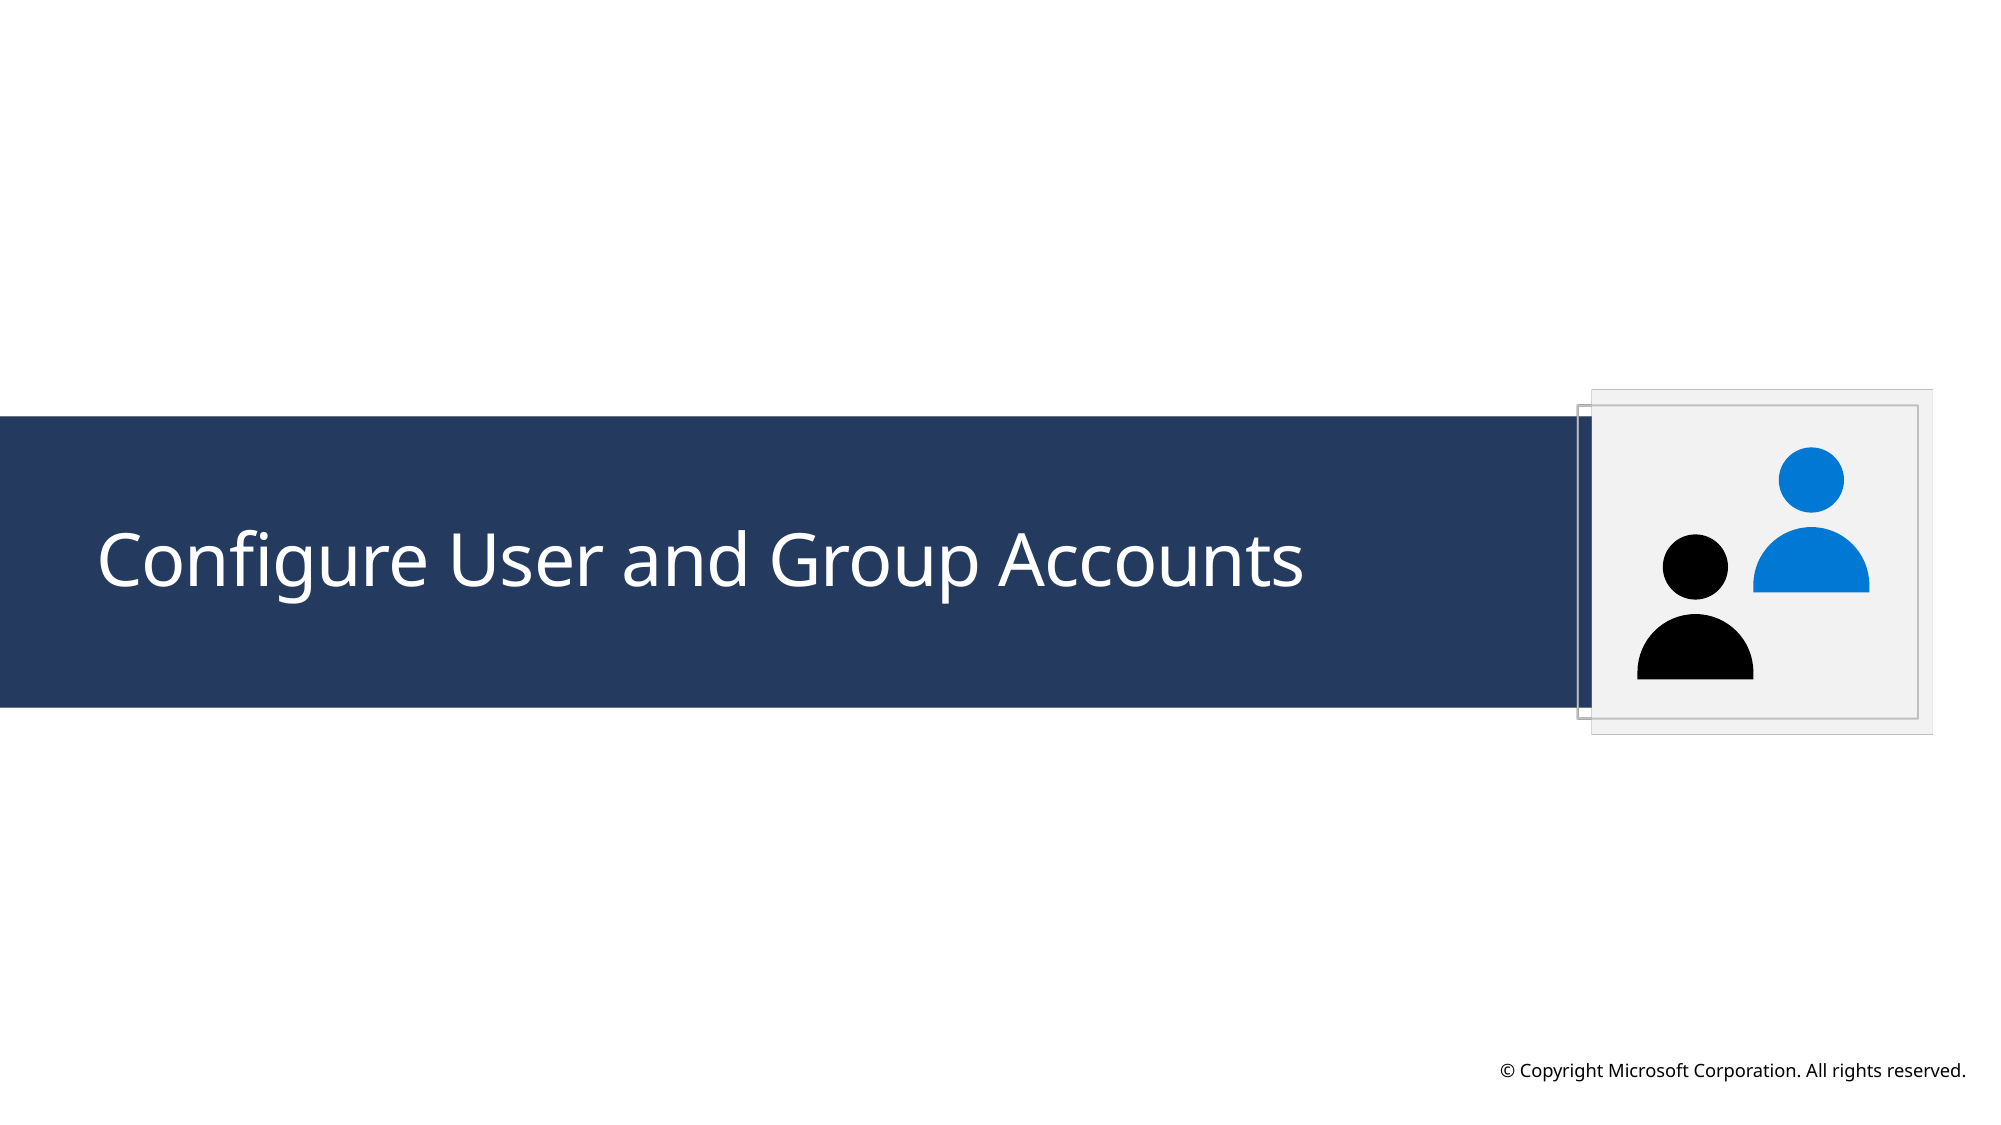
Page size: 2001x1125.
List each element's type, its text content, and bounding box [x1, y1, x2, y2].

title Configure User and Group Accounts [96, 522, 1555, 603]
picture [0, 0, 2001, 1125]
